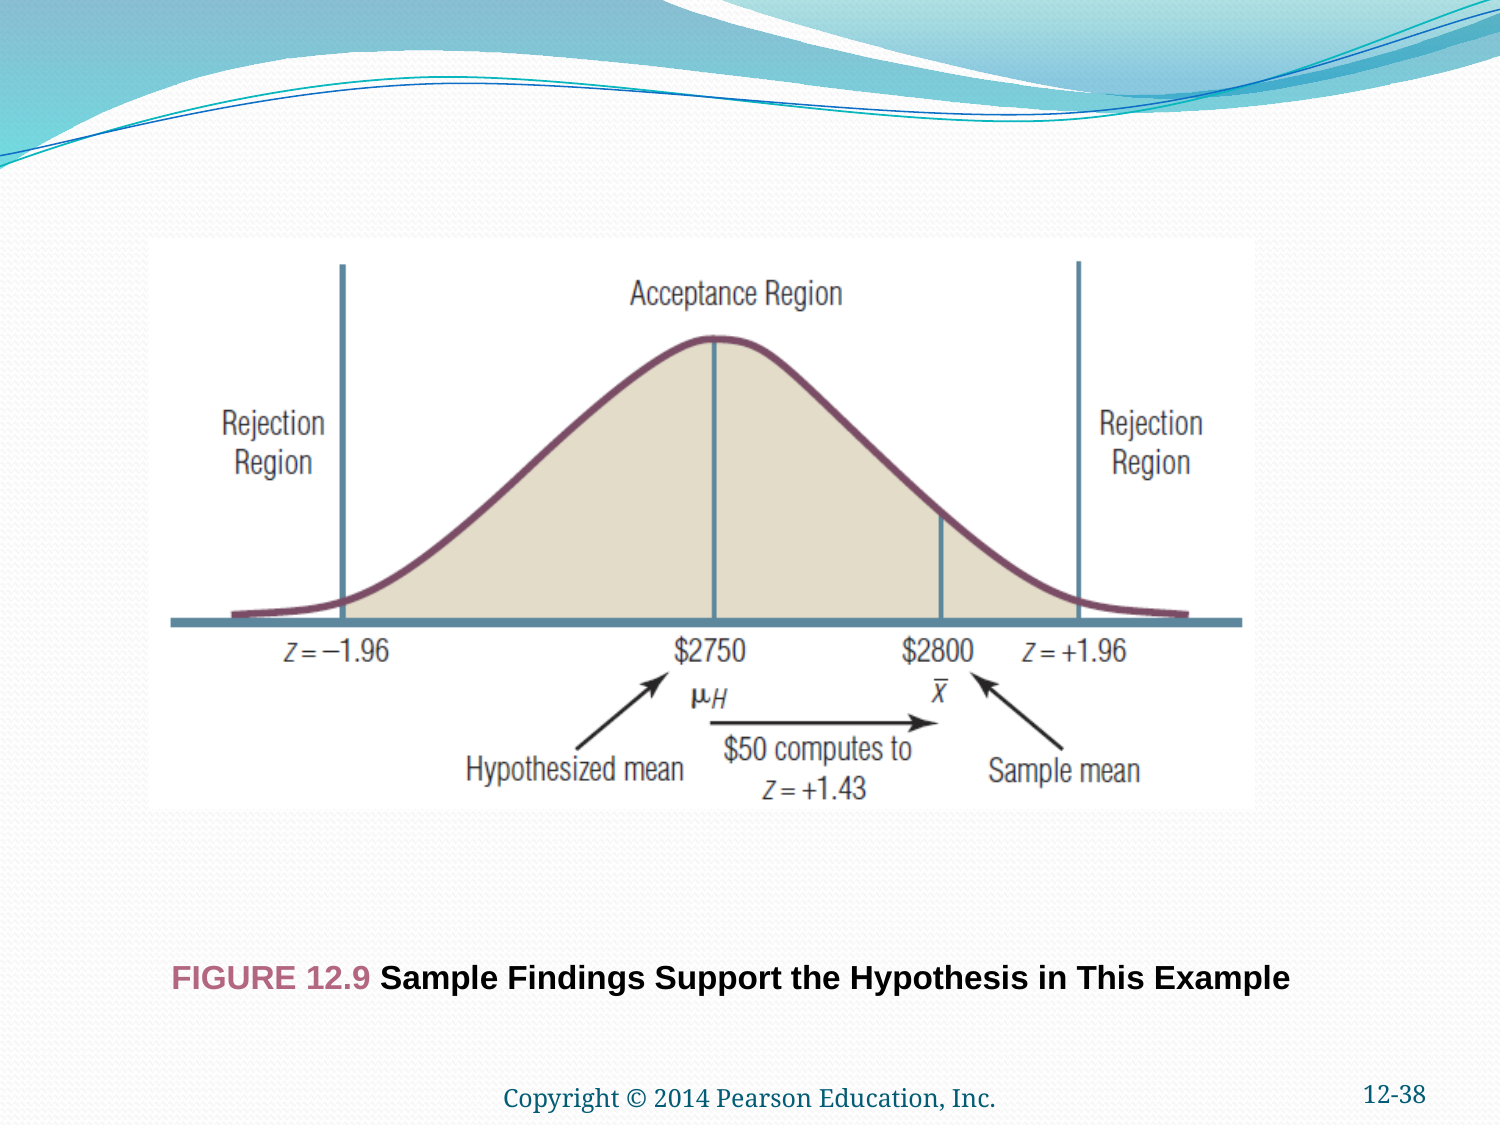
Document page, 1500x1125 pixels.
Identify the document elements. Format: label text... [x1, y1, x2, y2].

title FIGURE 12.9 Sample Findings Support the Hypothesis in This Example [171, 808, 1350, 997]
picture [149, 238, 1255, 810]
